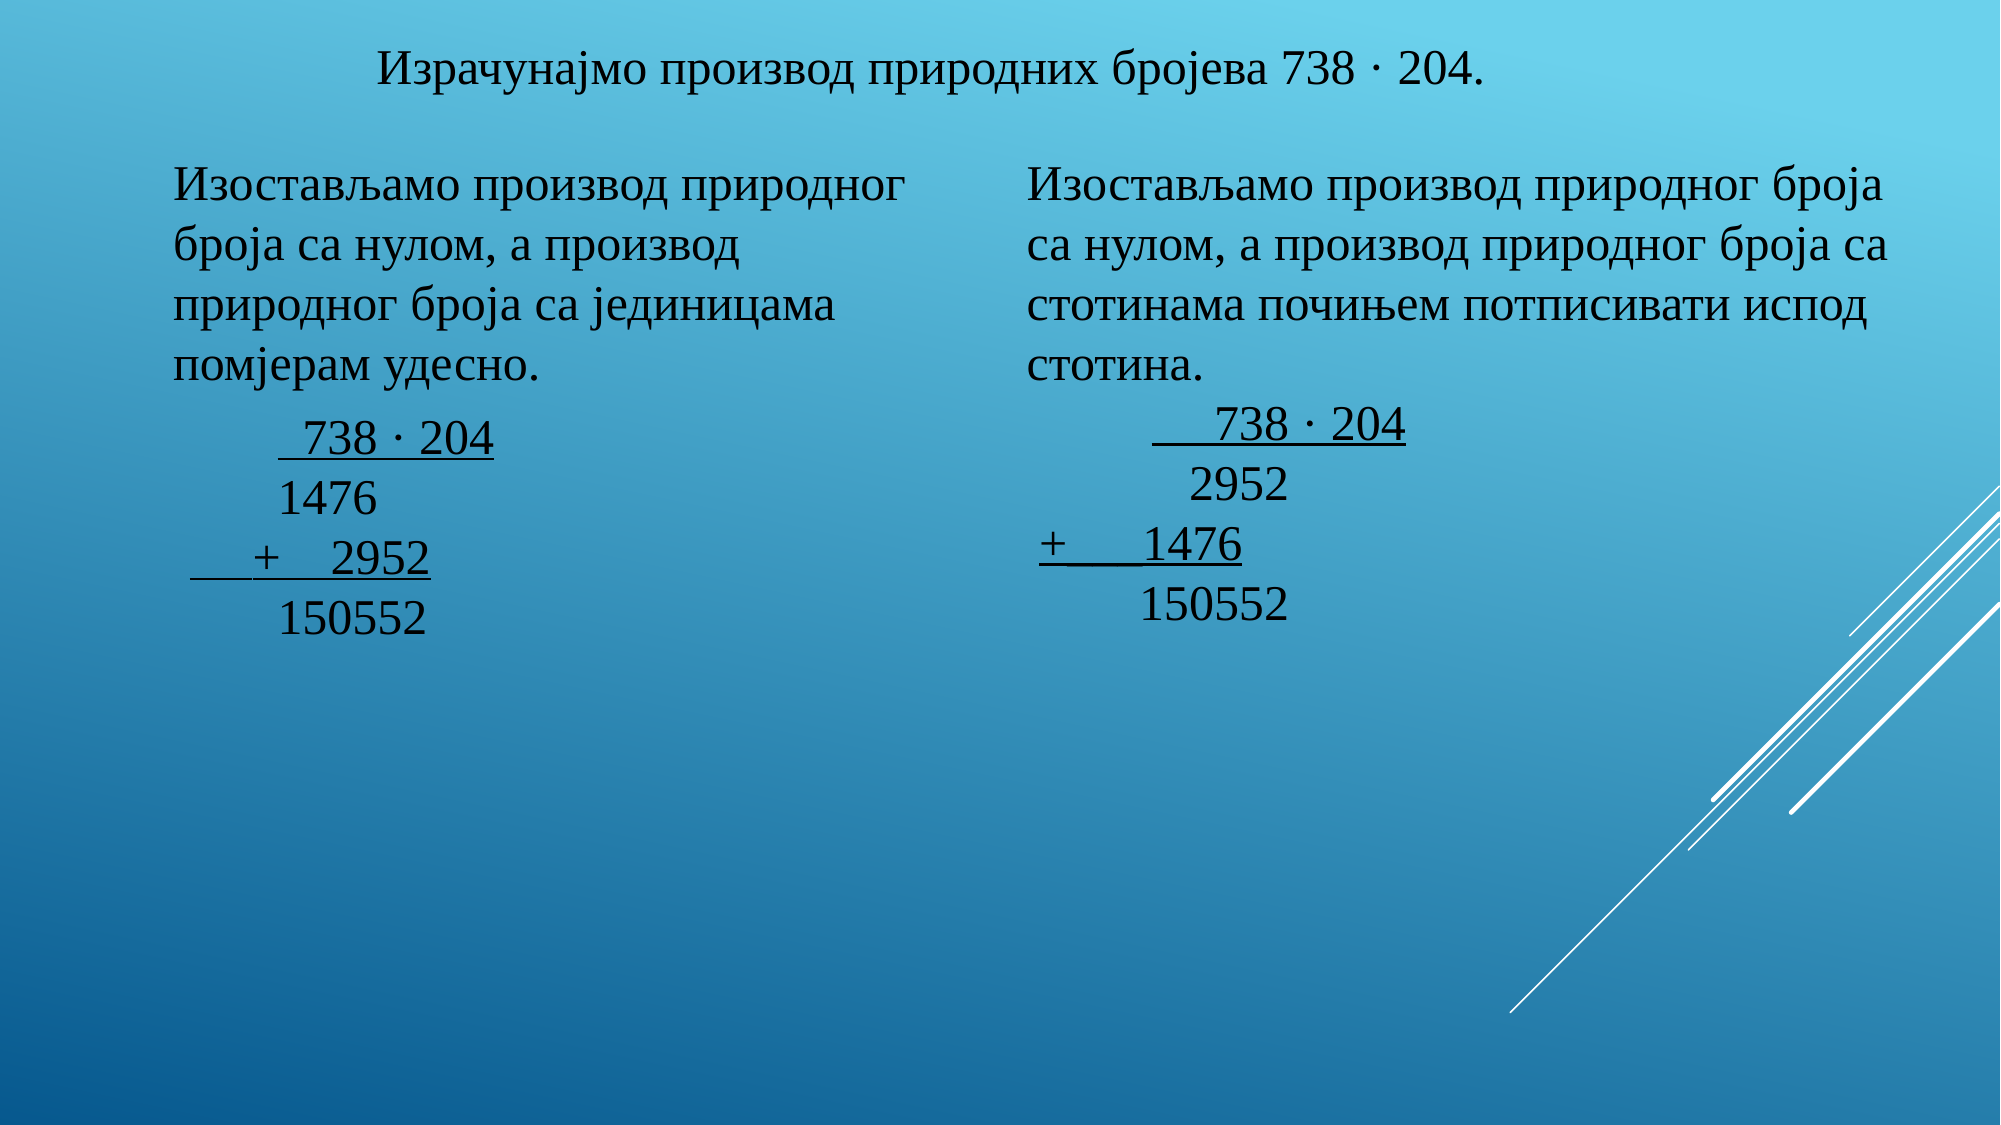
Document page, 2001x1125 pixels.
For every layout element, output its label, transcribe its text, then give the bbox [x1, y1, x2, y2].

text_box Изостављамо производ природног броја са нулом, а производ природног броја са стотинама почињем потписивати испод стотина. 738 · 204 2952 +___1476 150552 [1011, 142, 1921, 698]
list Израчунајмо производ природних бројева 738 · 204. [361, 26, 1762, 174]
text_box Изостављамо производ природног броја са нулом, а производ природног броја са јединицама помјерам удесно. [158, 142, 928, 398]
text_box 738 · 204 1476 + 2952 150552 [175, 397, 829, 652]
